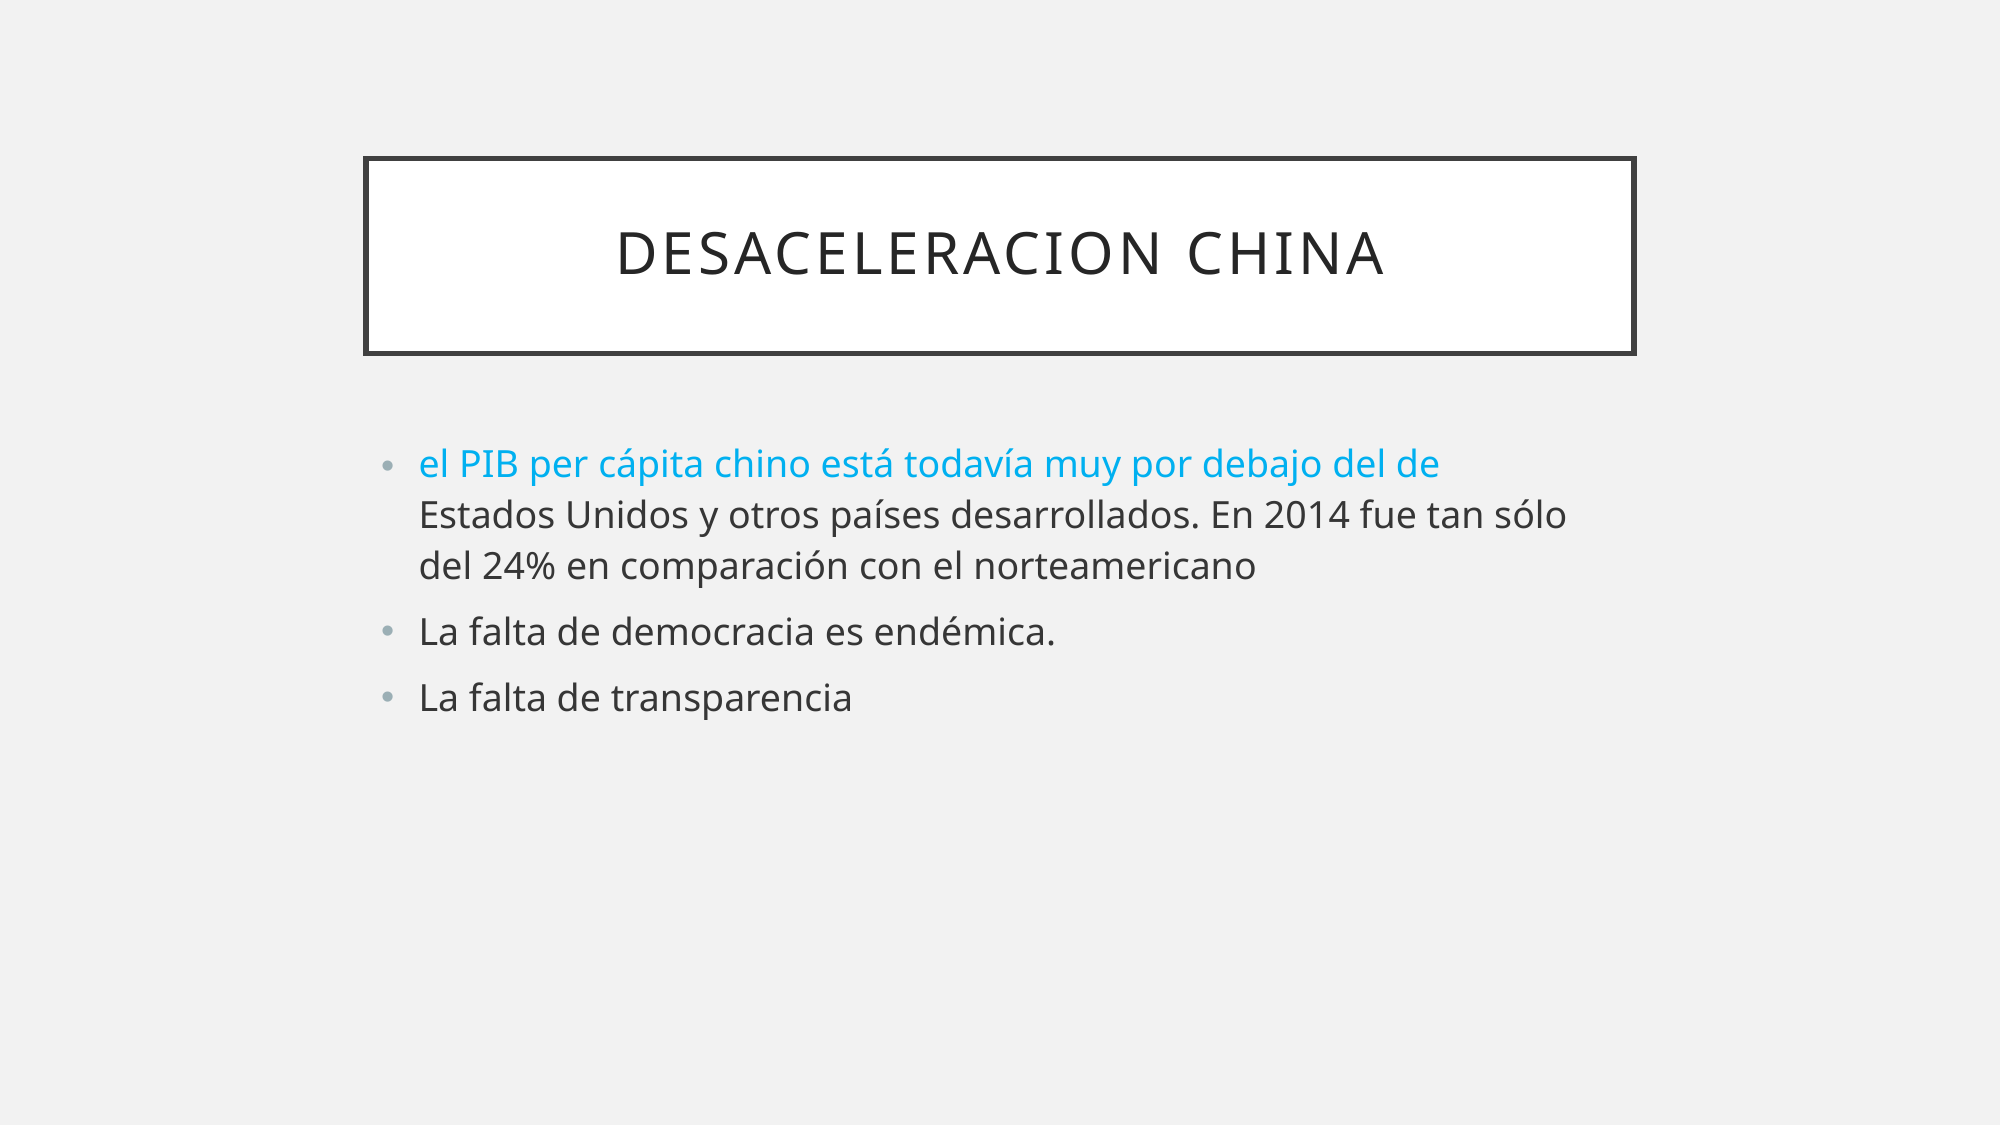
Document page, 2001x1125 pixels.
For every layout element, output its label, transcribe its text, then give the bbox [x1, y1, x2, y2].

list el PIB per cápita chino está todavía muy por debajo del de Estados Unidos y otros países desarrollados. En 2014 fue tan sólo del 24% en comparación con el norteamericano La falta de democracia es endémica. La falta de transparencia [366, 432, 1634, 942]
title Desaceleracion china [363, 156, 1637, 356]
